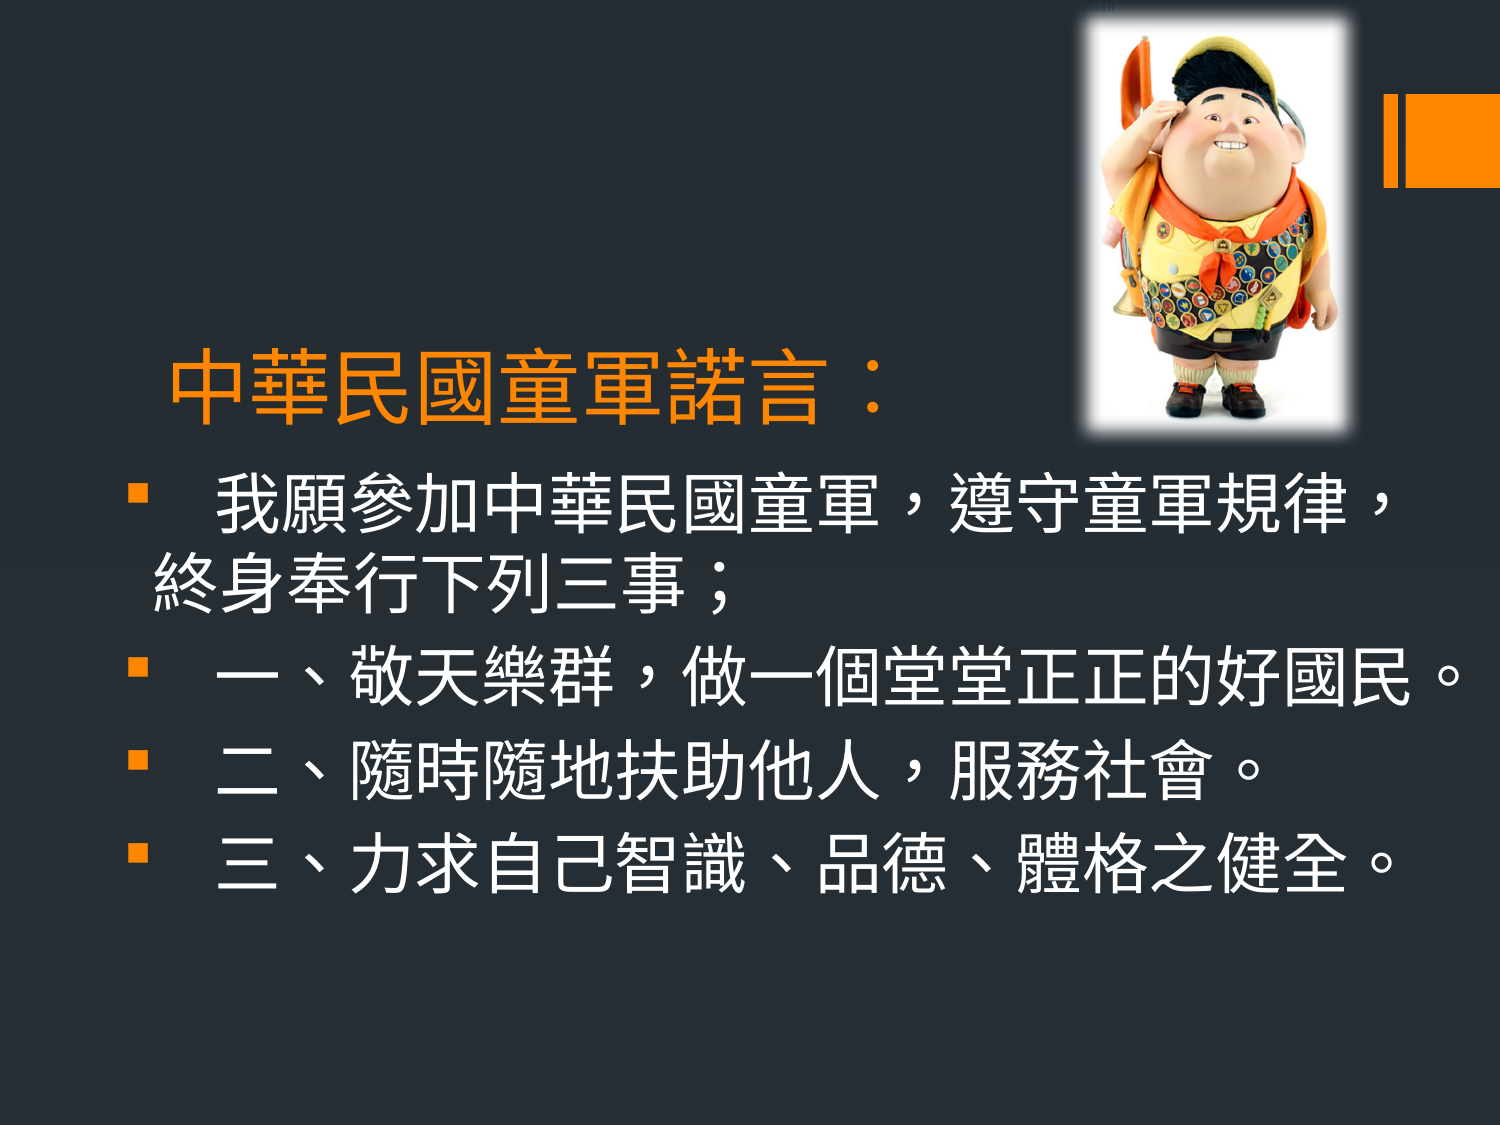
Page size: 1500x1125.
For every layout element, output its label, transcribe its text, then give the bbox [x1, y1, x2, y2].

picture [1068, 0, 1365, 451]
title 中華民國童軍諾言︰ [150, 253, 1062, 443]
list 我願參加中華民國童軍，遵守童軍規律，終身奉行下列三事； 一、敬天樂群，做一個堂堂正正的好國民。 二、隨時隨地扶助他人，服務社會。 三、力求自己智識、品德、體格之健全。 [100, 454, 1459, 1035]
